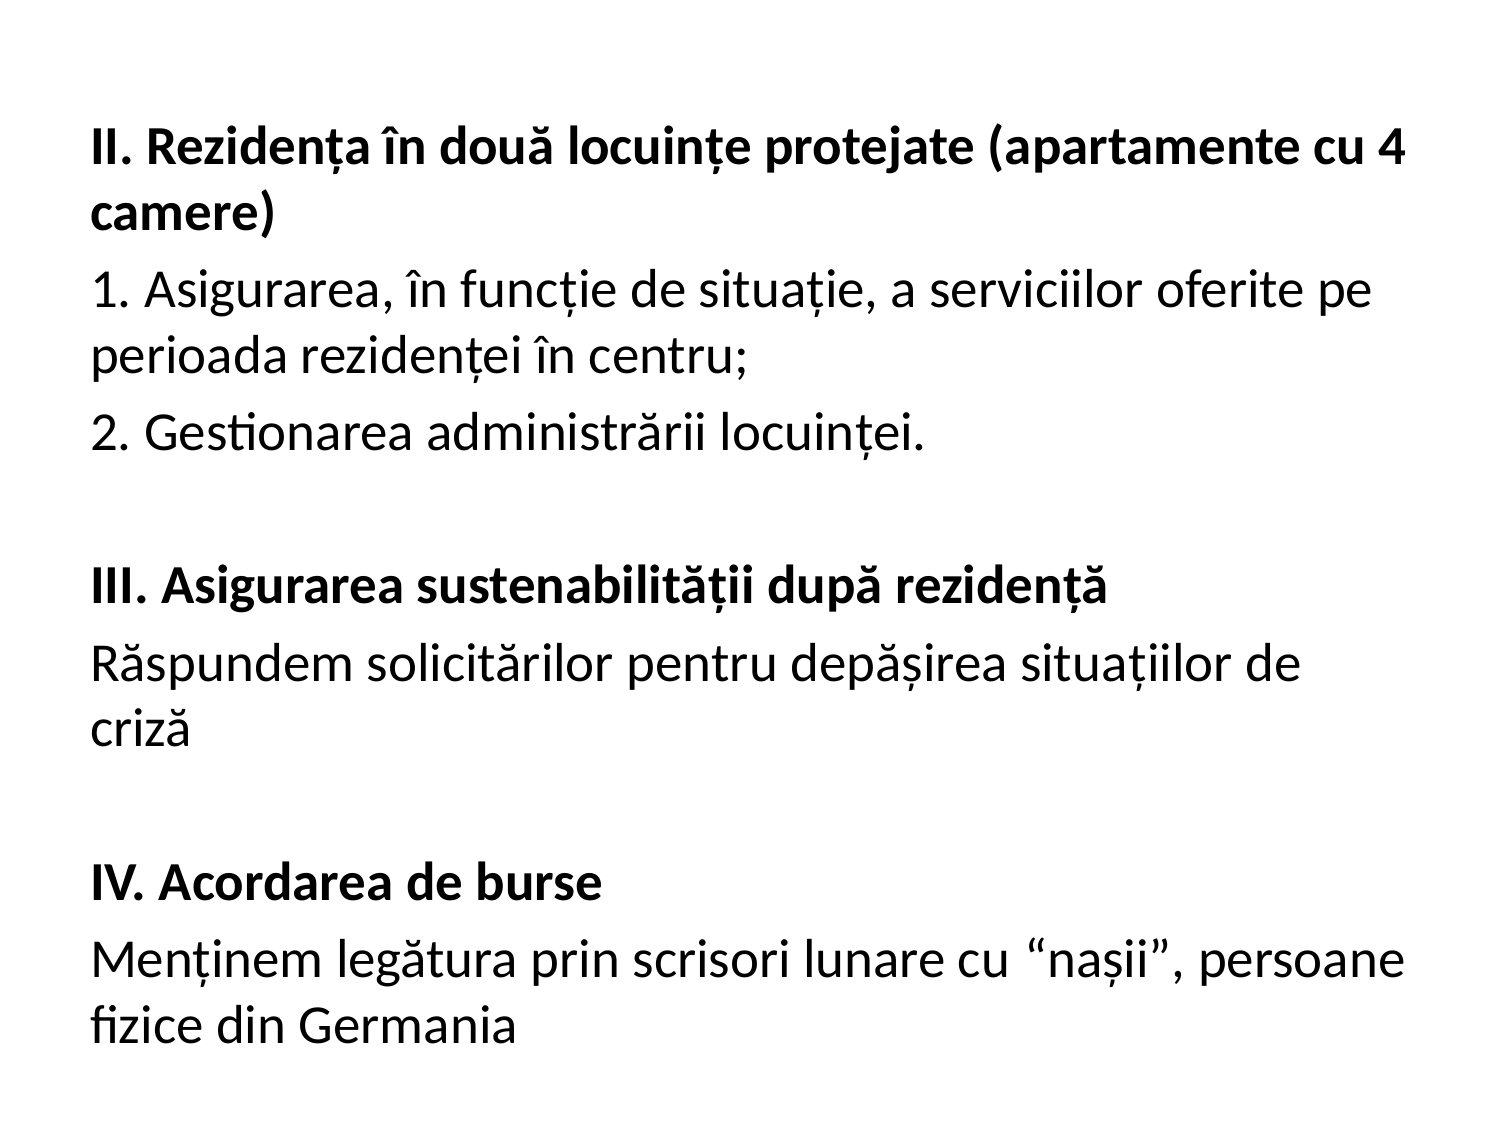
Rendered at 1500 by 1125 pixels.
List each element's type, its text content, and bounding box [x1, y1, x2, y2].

list II. Rezidența în două locuințe protejate (apartamente cu 4 camere) 1. Asigurarea, în funcție de situație, a serviciilor oferite pe perioada rezidenței în centru; 2. Gestionarea administrării locuinței. III. Asigurarea sustenabilității după rezidență Răspundem solicitărilor pentru depășirea situațiilor de criză IV. Acordarea de burse Menținem legătura prin scrisori lunare cu “nașii”, persoane fizice din Germania [75, 101, 1425, 1071]
